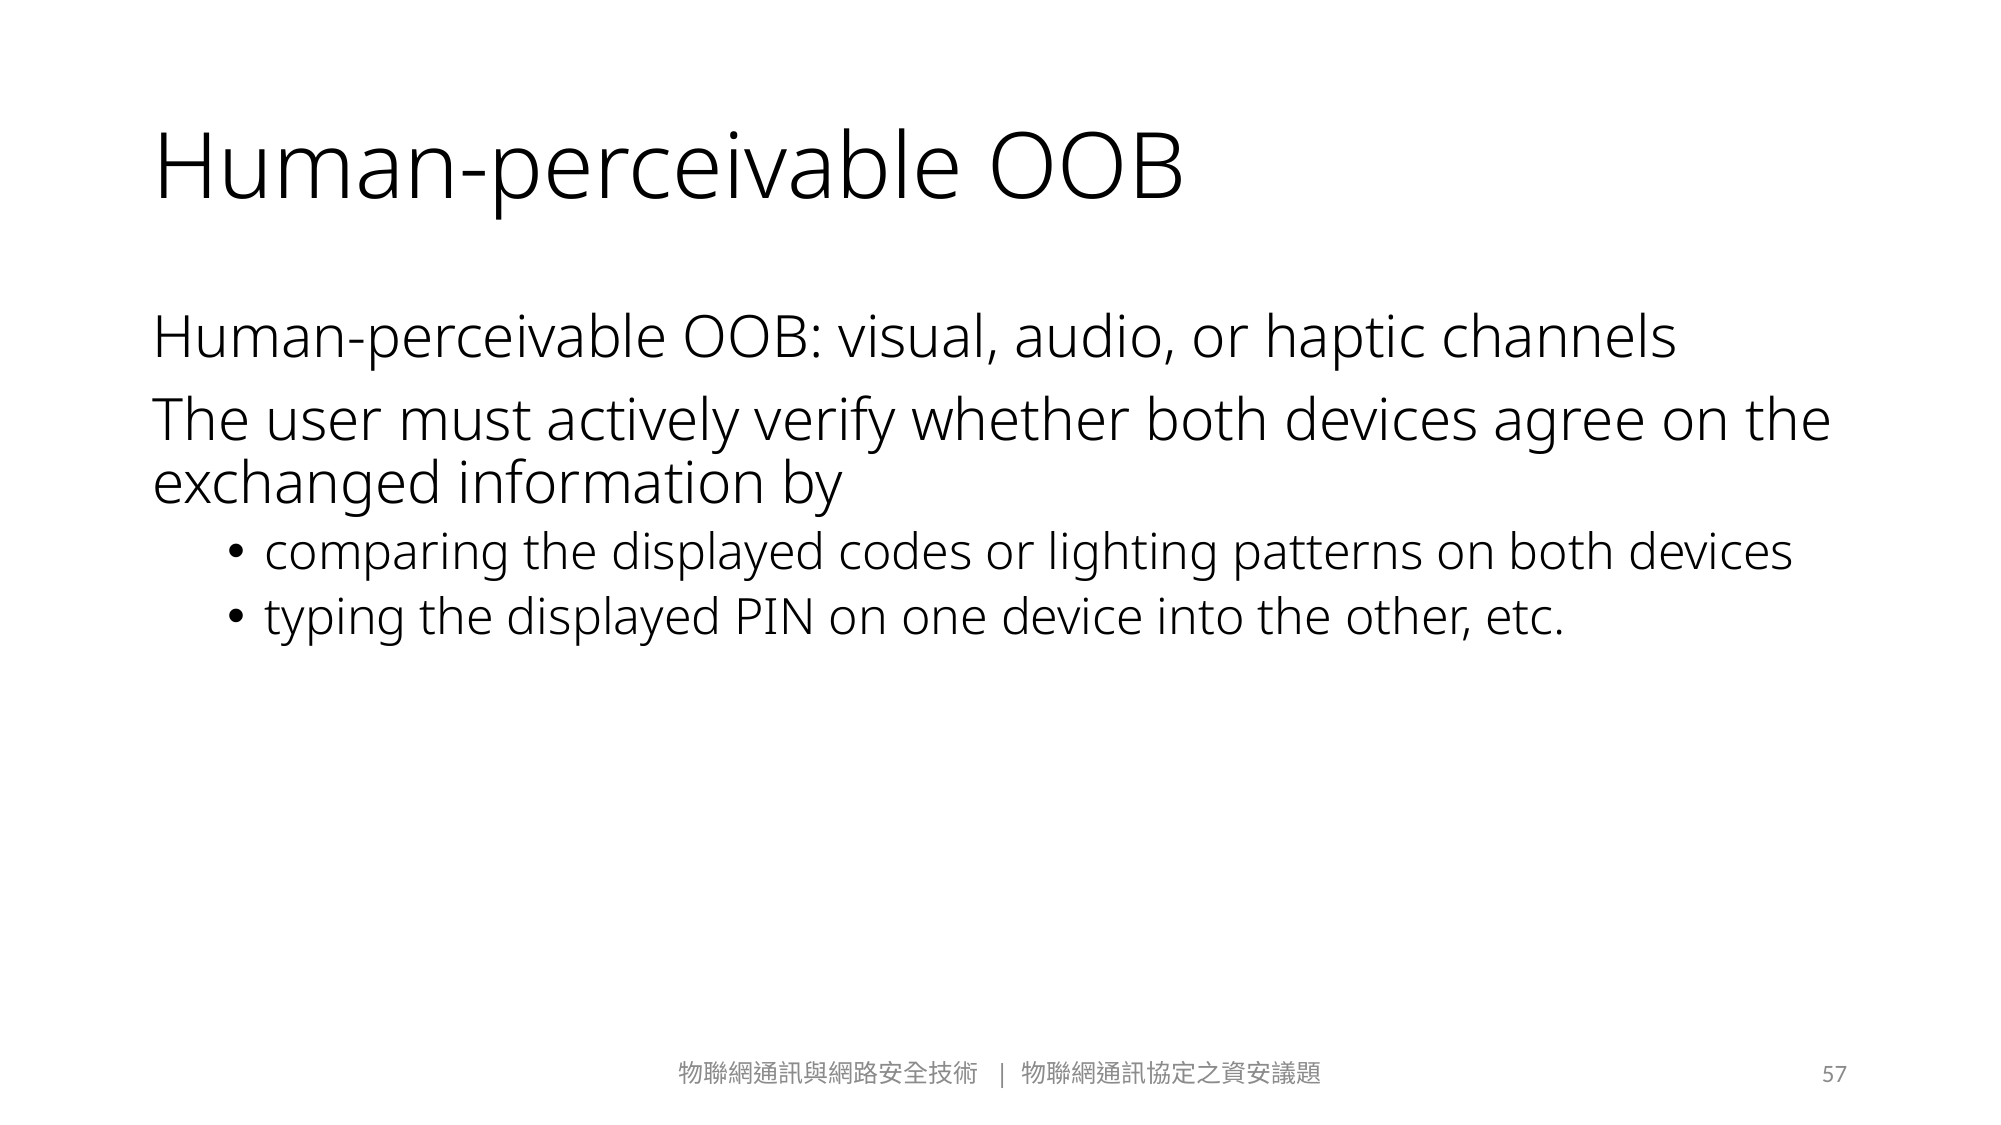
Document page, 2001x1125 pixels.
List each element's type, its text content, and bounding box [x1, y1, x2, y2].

footer 物聯網通訊與網路安全技術 | 物聯網通訊協定之資安議題 [662, 1042, 1338, 1103]
list Human-perceivable OOB: visual, audio, or haptic channels The user must actively verify whether both devices agree on the exchanged information by comparing the displayed codes or lighting patterns on both devices typing the displayed PIN on one device into the other, etc. [137, 299, 1863, 1014]
slide_number 57 [1412, 1042, 1863, 1103]
title Human-perceivable OOB [137, 59, 1349, 278]
